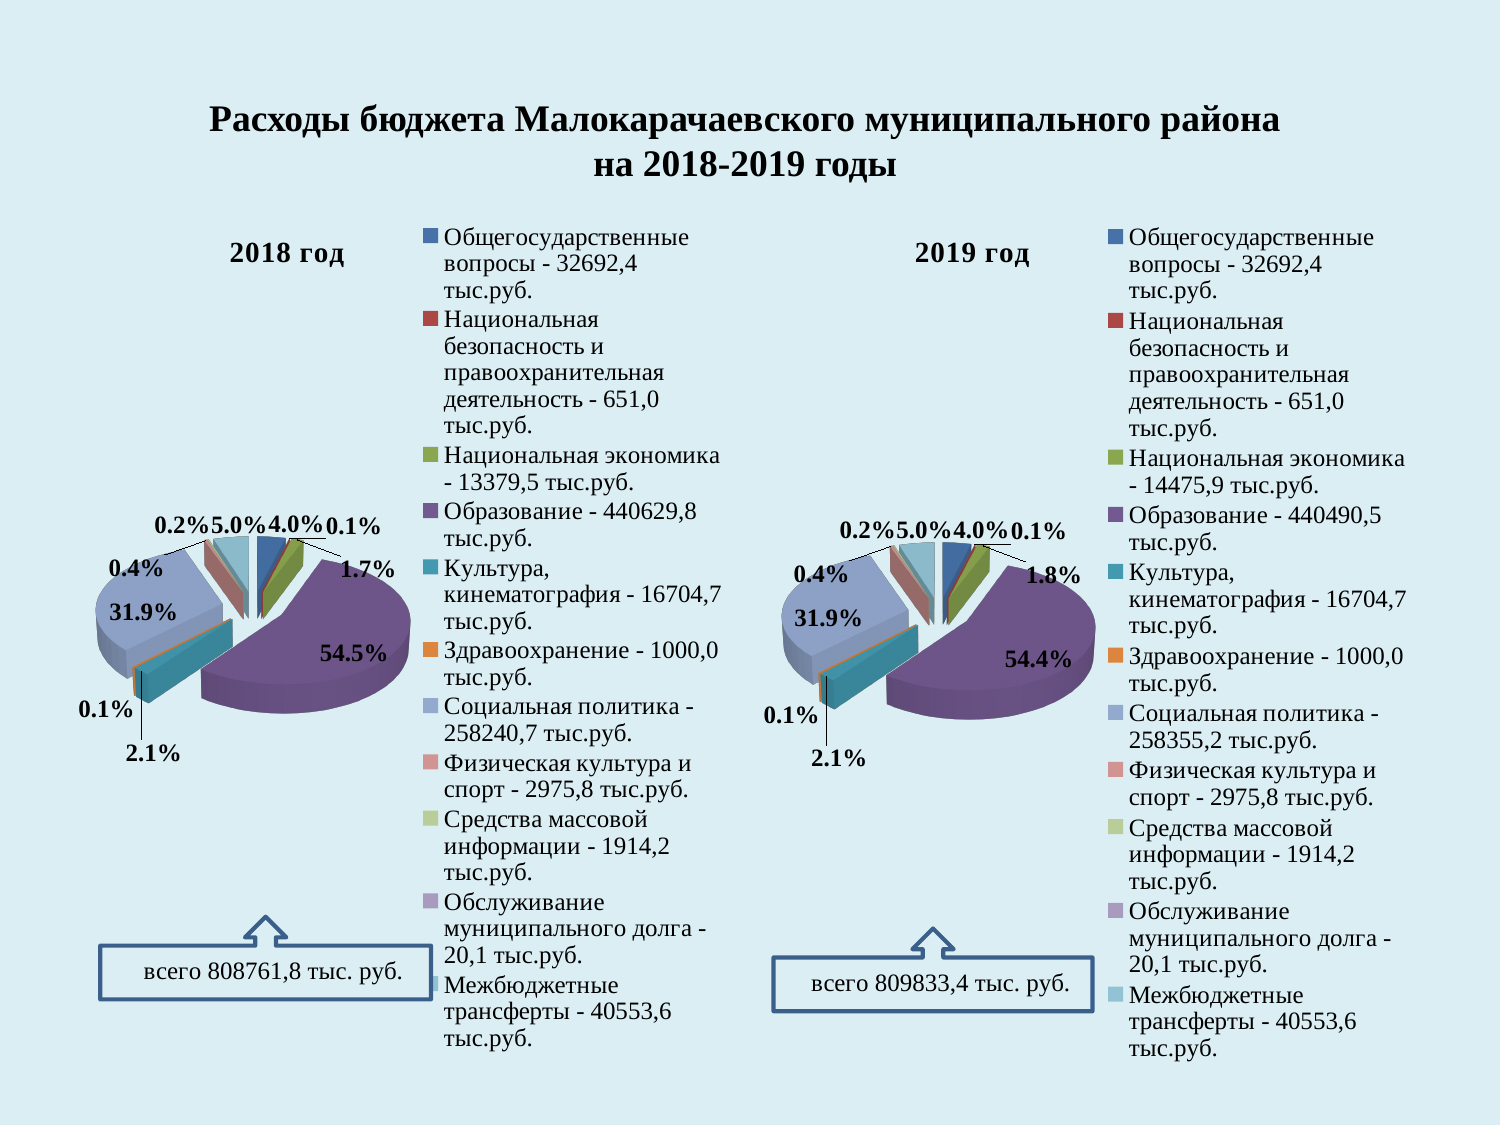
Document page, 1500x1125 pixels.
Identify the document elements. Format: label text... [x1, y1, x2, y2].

chart [761, 219, 1425, 1083]
title Расходы бюджета Малокарачаевского муниципального района на 2018-2019 годы [75, 45, 1425, 233]
chart [76, 219, 740, 1071]
